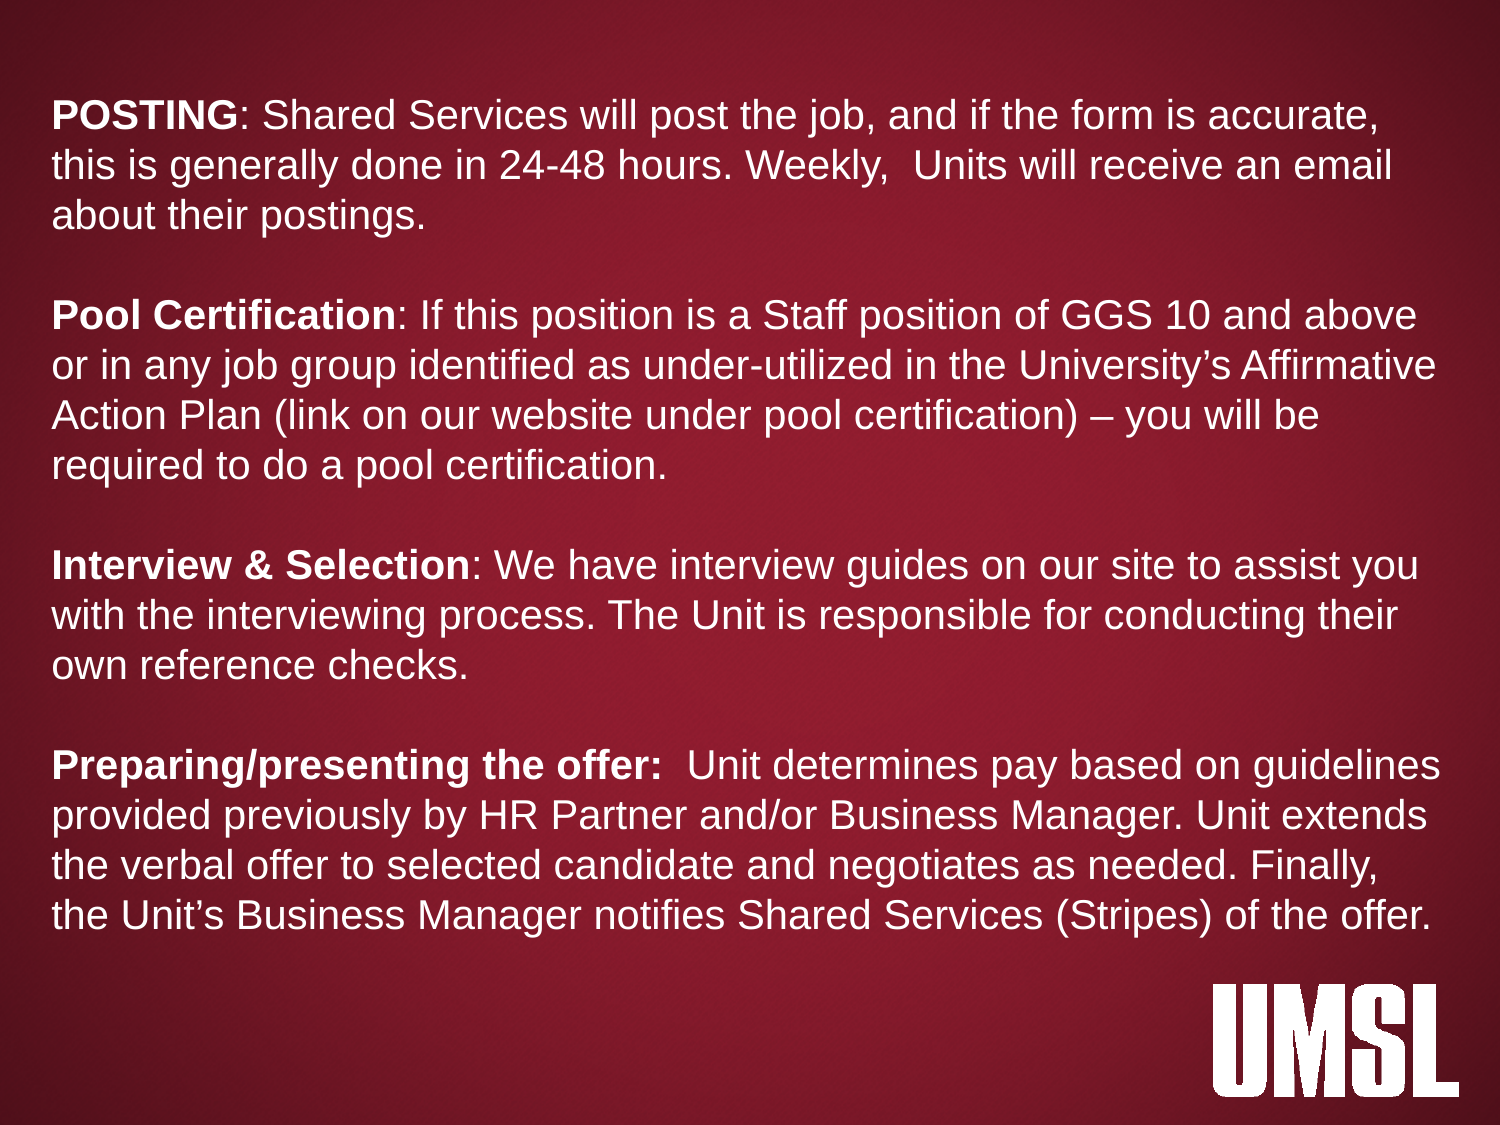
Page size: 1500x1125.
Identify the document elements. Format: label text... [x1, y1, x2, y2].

text_box POSTING: Shared Services will post the job, and if the form is accurate, this is generally done in 24-48 hours. Weekly, Units will receive an email about their postings. Pool Certification: If this position is a Staff position of GGS 10 and above or in any job group identified as under-utilized in the University’s Affirmative Action Plan (link on our website under pool certification) – you will be required to do a pool certification. Interview & Selection: We have interview guides on our site to assist you with the interviewing process. The Unit is responsible for conducting their own reference checks. Preparing/presenting the offer: Unit determines pay based on guidelines provided previously by HR Partner and/or Business Manager. Unit extends the verbal offer to selected candidate and negotiates as needed. Finally, the Unit’s Business Manager notifies Shared Services (Stripes) of the offer. [36, 30, 1464, 1021]
picture [0, 0, 1500, 1125]
